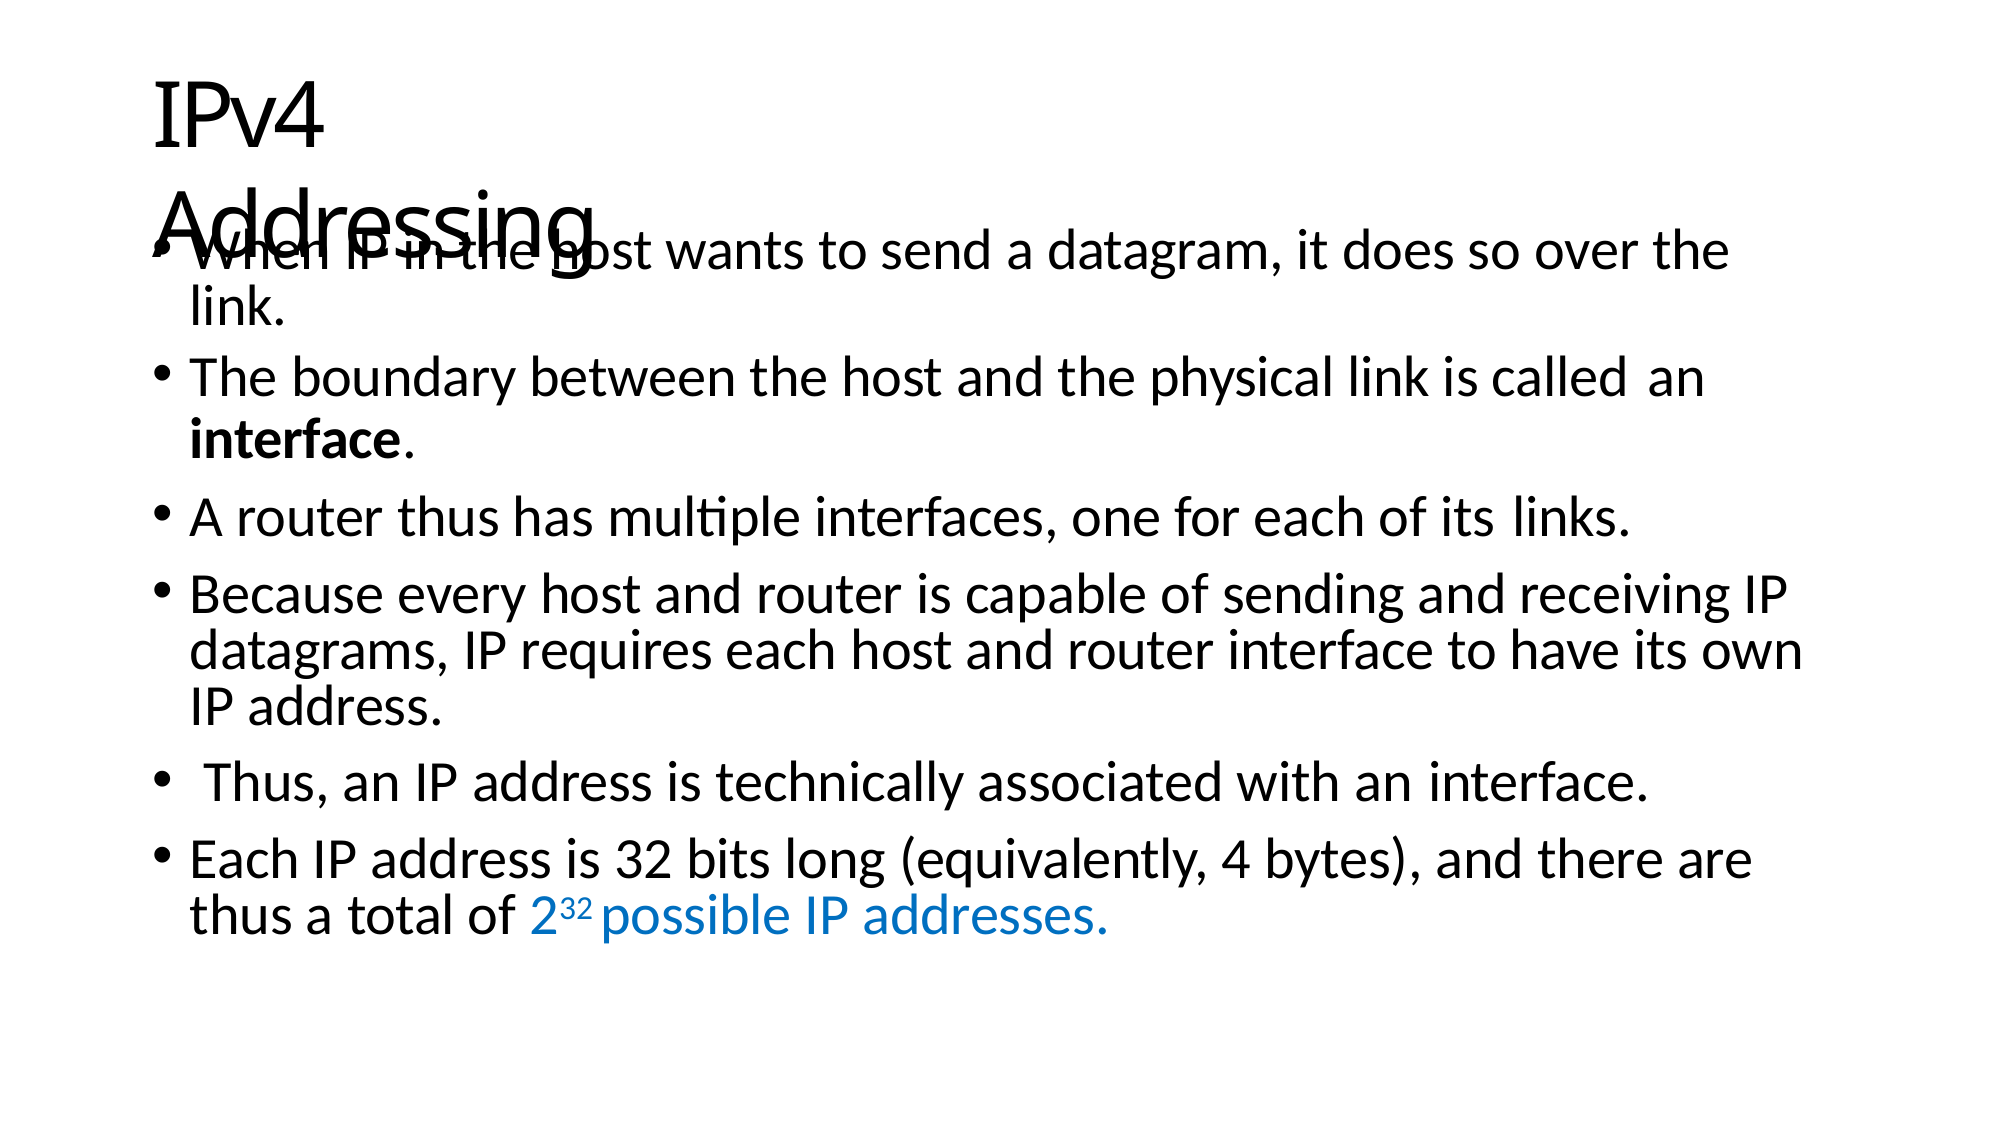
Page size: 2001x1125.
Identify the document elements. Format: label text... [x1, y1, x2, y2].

text_box When IP in the host wants to send a datagram, it does so over the link. The boundary between the host and the physical link is called an interface. A router thus has multiple interfaces, one for each of its links. Because every host and router is capable of sending and receiving IP datagrams, IP requires each host and router interface to have its own IP address. Thus, an IP address is technically associated with an interface. Each IP address is 32 bits long (equivalently, 4 bytes), and there are thus a total of 232 possible IP addresses. [148, 209, 1827, 946]
title IPv4 Addressing [150, 53, 725, 209]
